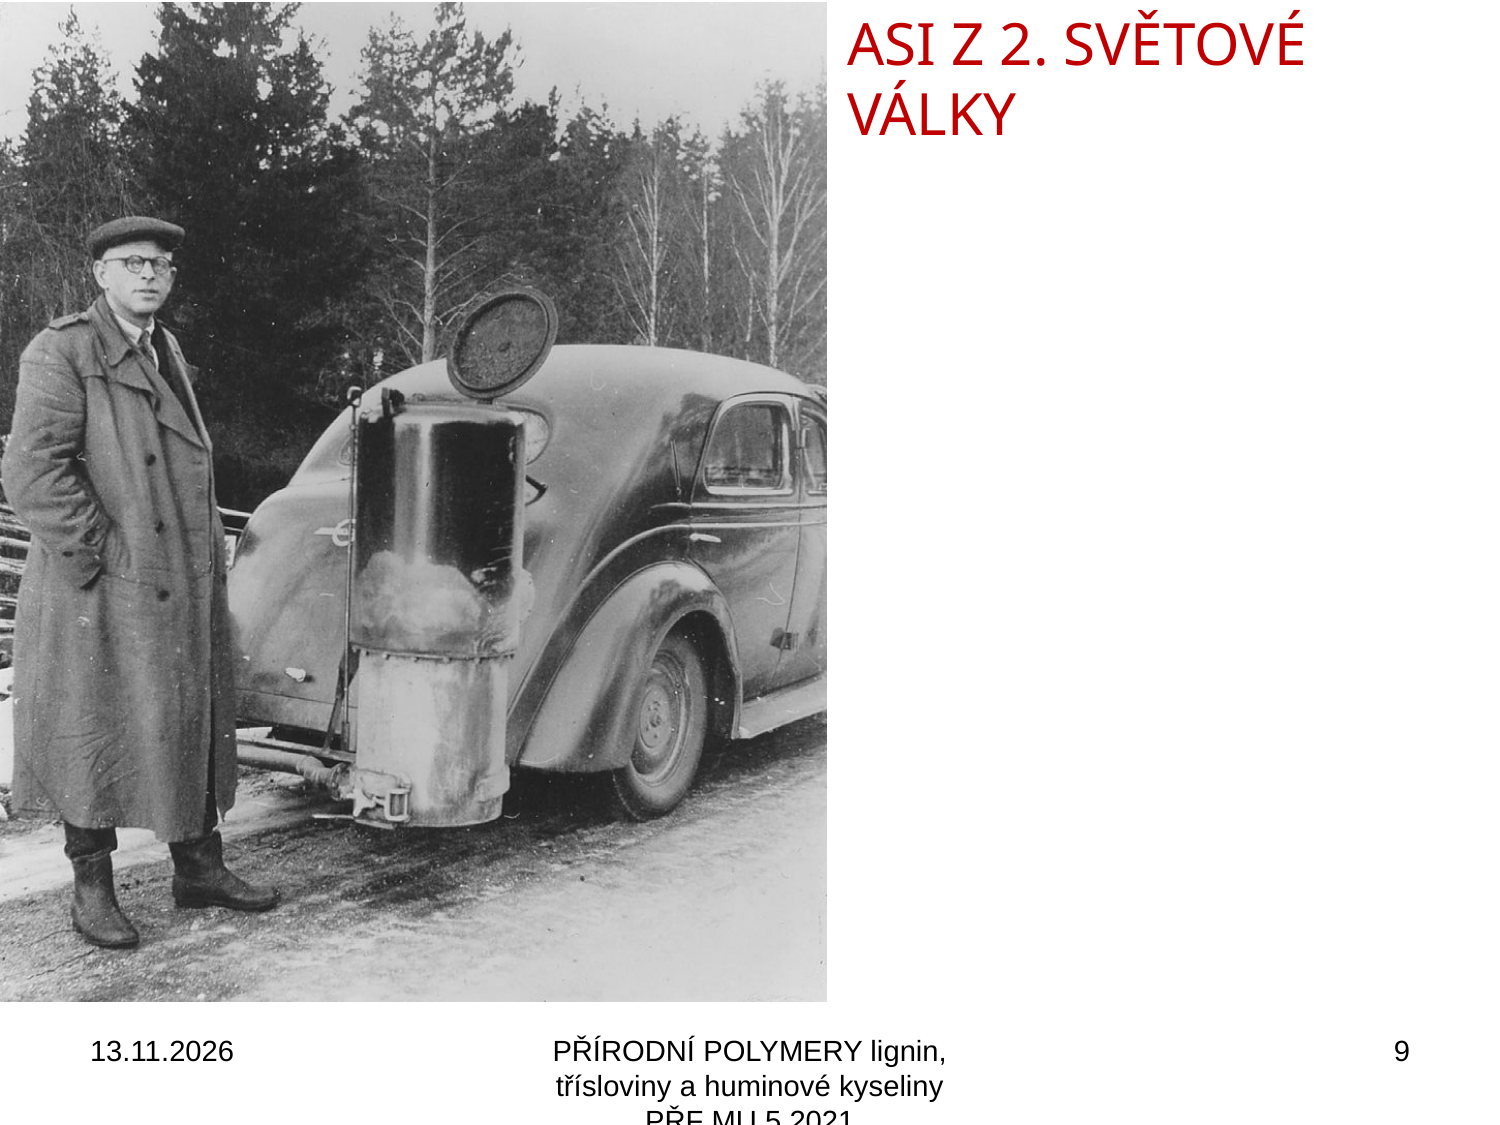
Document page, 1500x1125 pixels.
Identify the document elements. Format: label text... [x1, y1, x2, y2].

slide_number 9 [1074, 1024, 1426, 1103]
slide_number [74, 1024, 426, 1103]
text_box ASI Z 2. SVĚTOVÉ VÁLKY [832, 0, 1500, 155]
footer PŘÍRODNÍ POLYMERY lignin, třísloviny a huminové kyseliny PŘF MU 5 2021 [512, 1024, 988, 1103]
picture [0, 1, 828, 1002]
